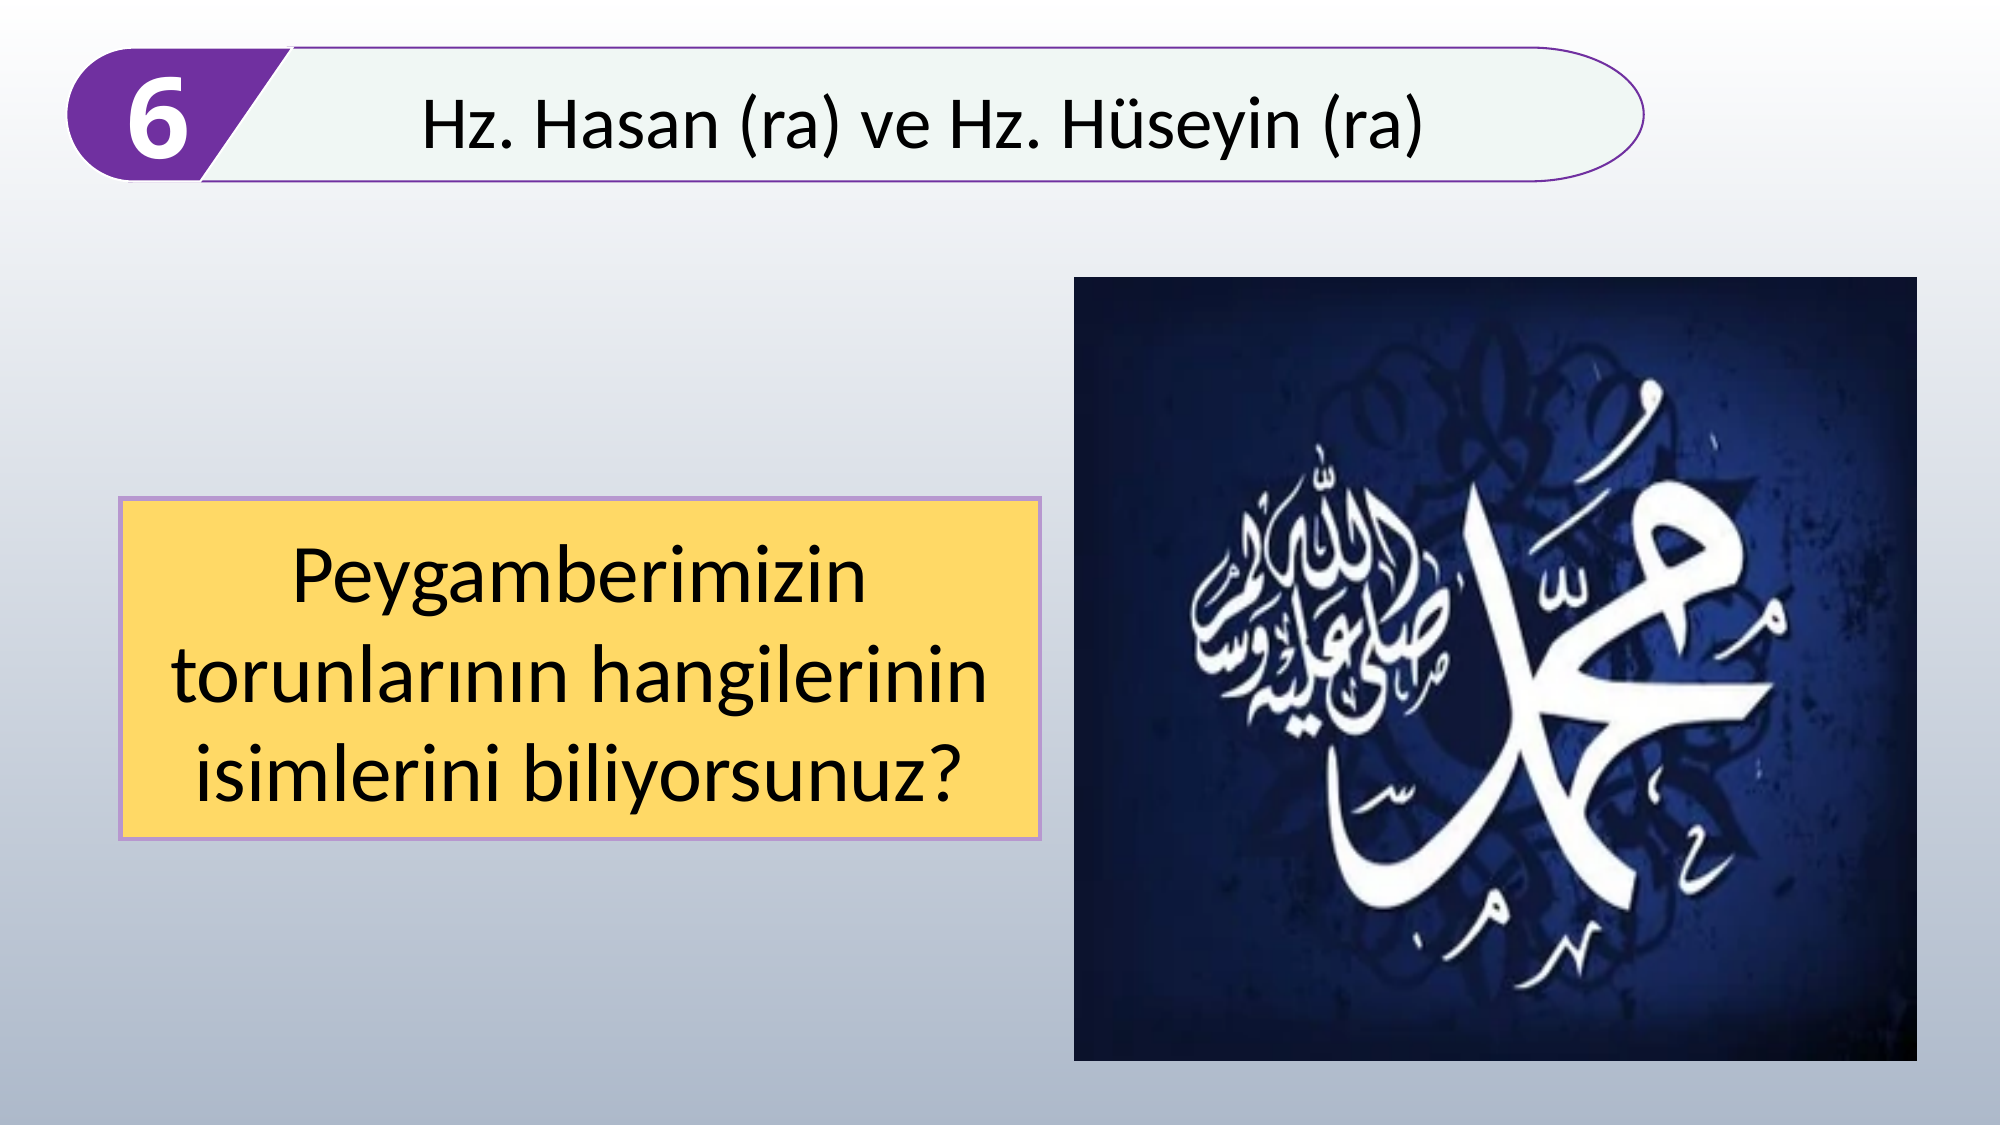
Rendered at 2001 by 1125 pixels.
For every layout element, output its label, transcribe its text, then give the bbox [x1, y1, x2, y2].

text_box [66, 38, 1644, 191]
picture [1074, 277, 1917, 1061]
text_box Peygamberimizin torunlarının hangilerinin isimlerini biliyorsunuz? [120, 498, 1040, 839]
